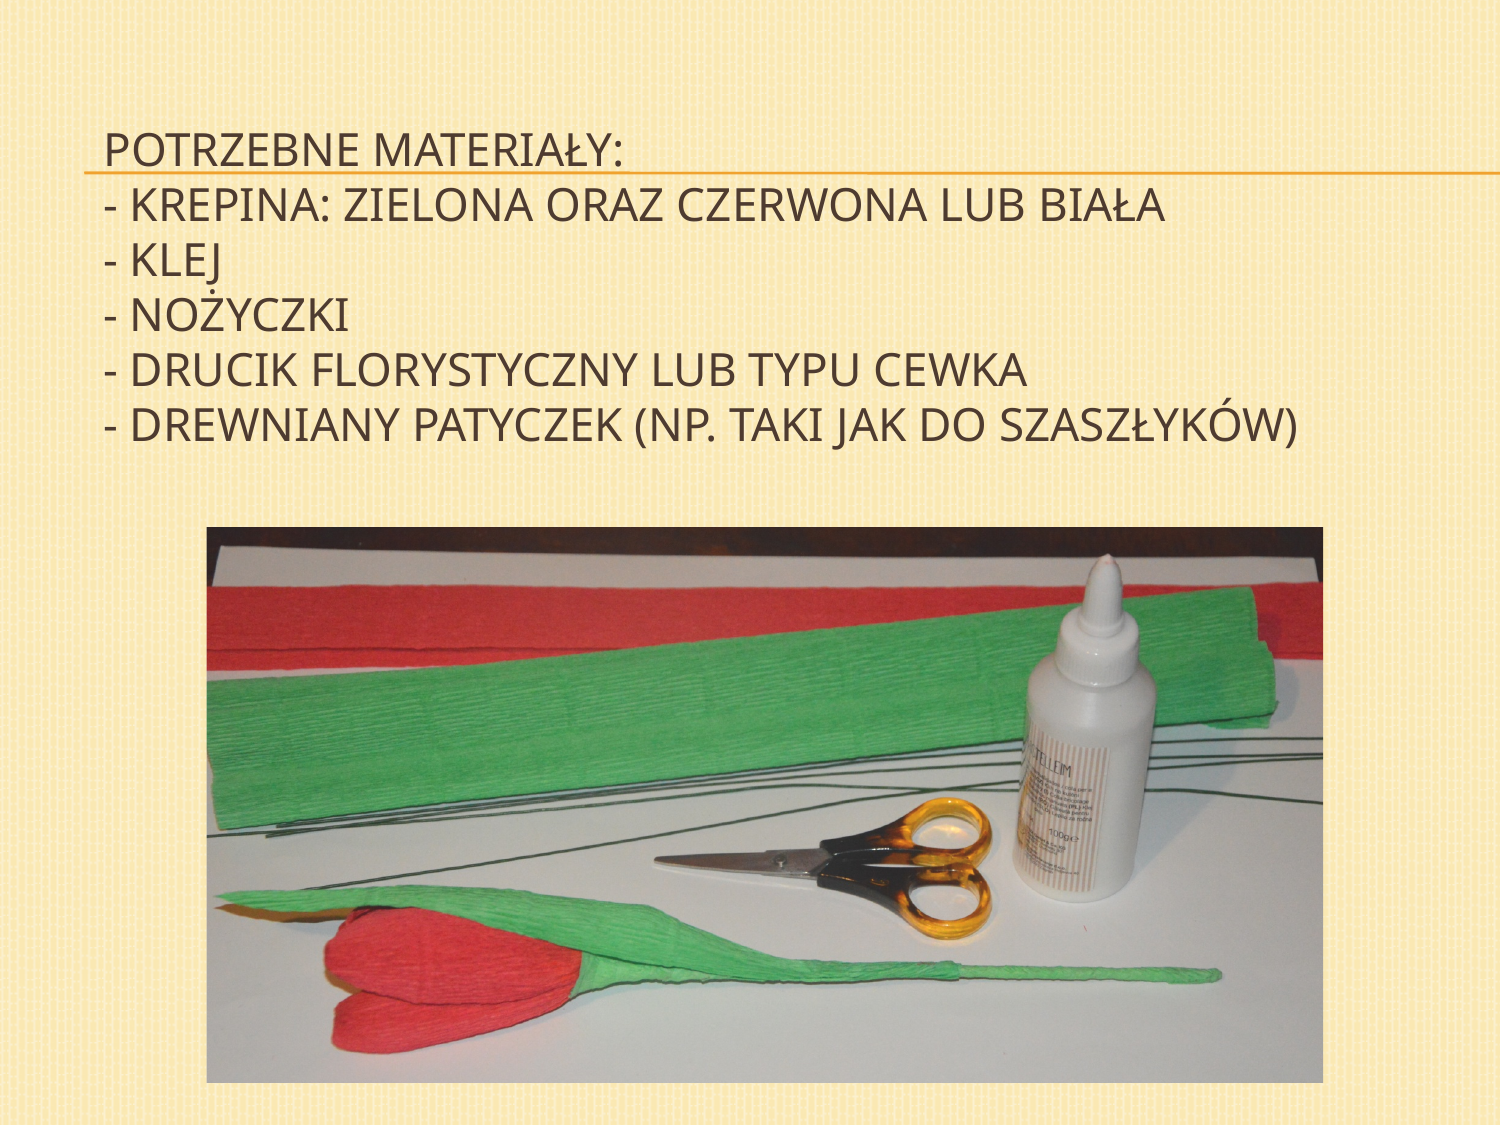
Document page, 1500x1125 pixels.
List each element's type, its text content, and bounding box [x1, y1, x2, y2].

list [206, 526, 1324, 1083]
title Potrzebne materiały: - krepina: zielona oraz czerwona lub biała - klej - nożyczki - drucik florystyczny lub typu cewka - drewniany patyczek (np. taki jak do szaszłyków) [88, 137, 1439, 525]
